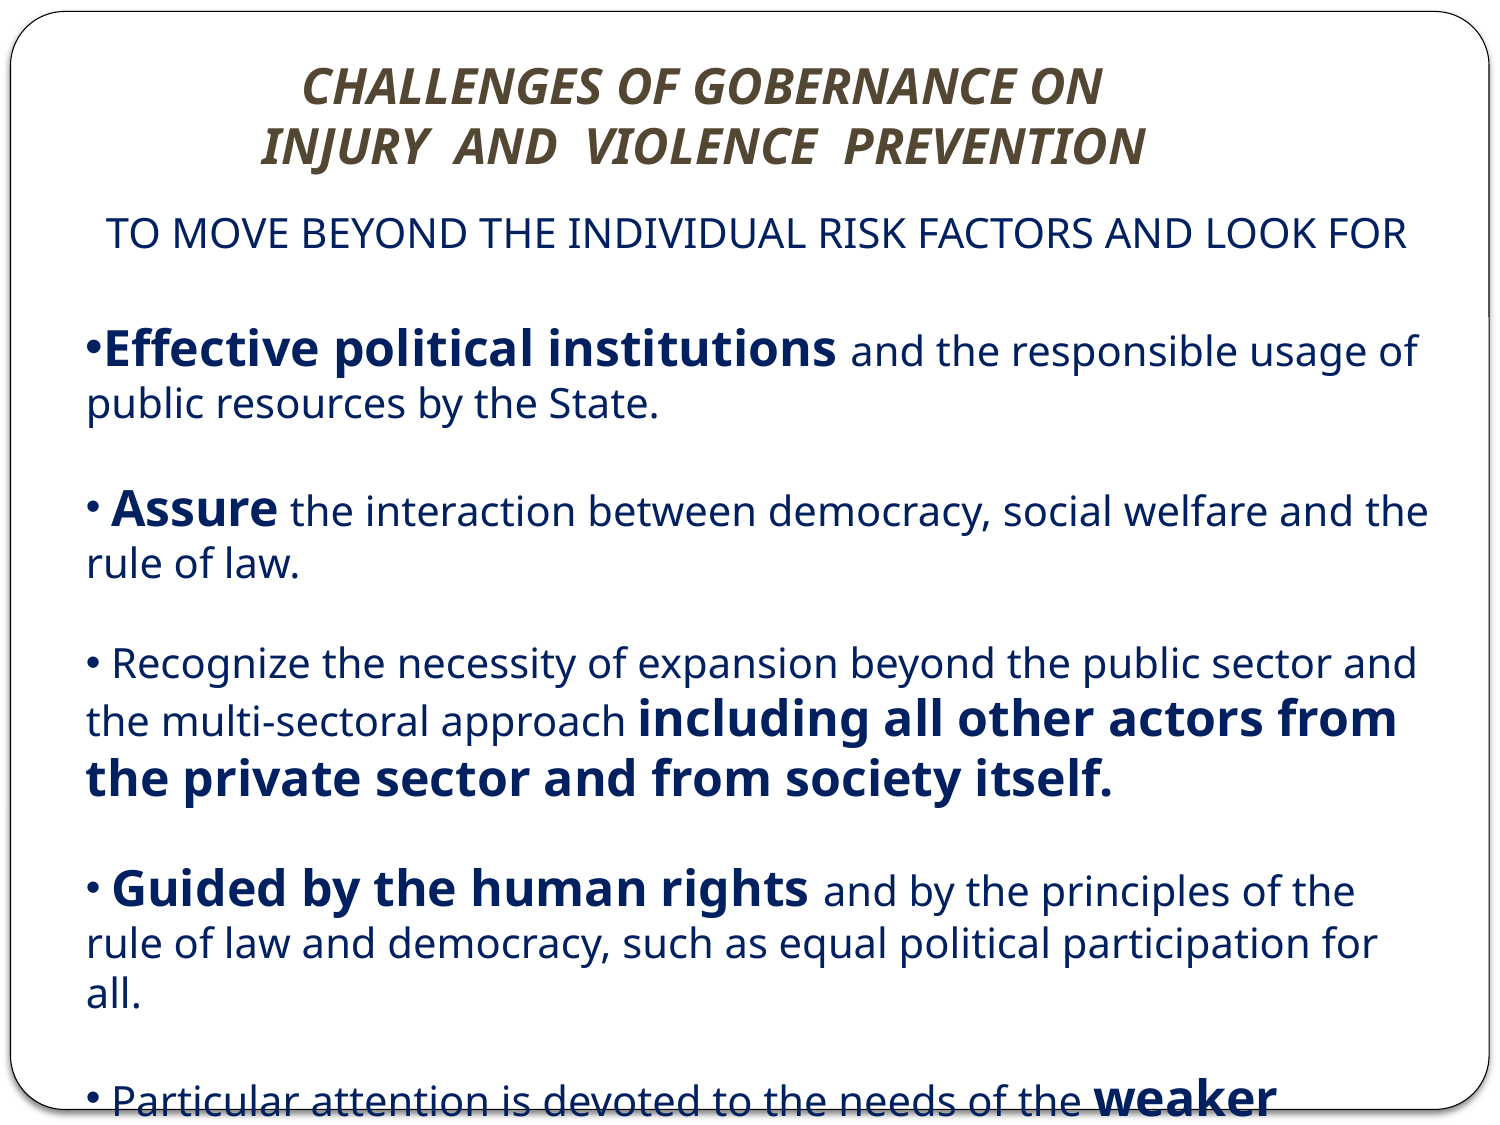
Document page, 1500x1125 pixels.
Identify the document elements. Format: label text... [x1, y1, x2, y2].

text_box CHALLENGES OF GOBERNANCE ON INJURY AND VIOLENCE PREVENTION [248, 46, 1162, 182]
text_box TO MOVE BEYOND THE INDIVIDUAL RISK FACTORS AND LOOK FOR Effective political institutions and the responsible usage of public resources by the State. Assure the interaction between democracy, social welfare and the rule of law. Recognize the necessity of expansion beyond the public sector and the multi-sectoral approach including all other actors from the private sector and from society itself. Guided by the human rights and by the principles of the rule of law and democracy, such as equal political participation for all. Particular attention is devoted to the needs of the weaker members of society. [71, 199, 1454, 1125]
